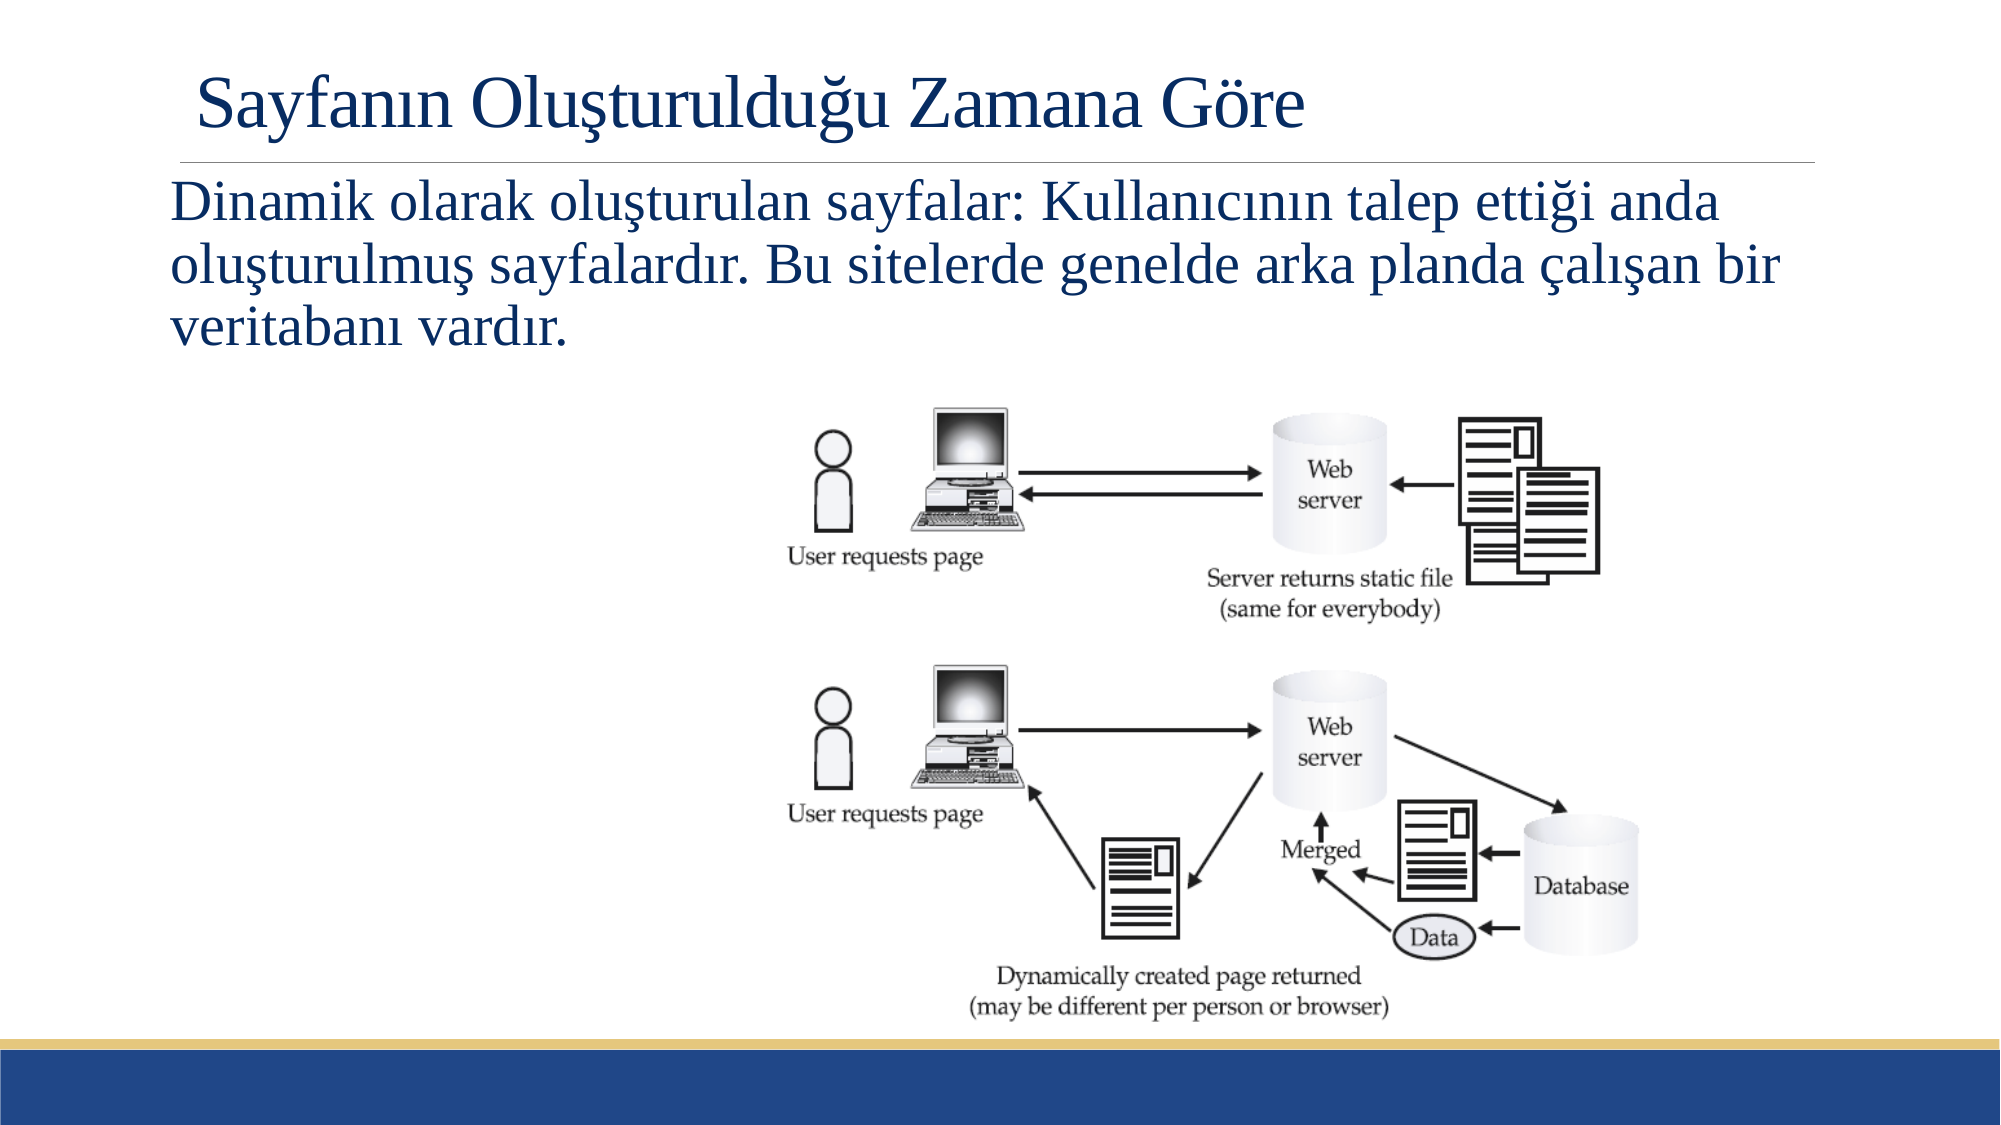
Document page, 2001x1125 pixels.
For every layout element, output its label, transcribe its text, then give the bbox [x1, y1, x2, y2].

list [729, 405, 1656, 1026]
title Sayfanın Oluşturulduğu Zamana Göre [180, 47, 1830, 150]
text_box Dinamik olarak oluşturulan sayfalar: Kullanıcının talep ettiği anda oluşturulmuş sayfalardır. Bu sitelerde genelde arka planda çalışan bir veritabanı vardır. [155, 162, 1804, 1000]
